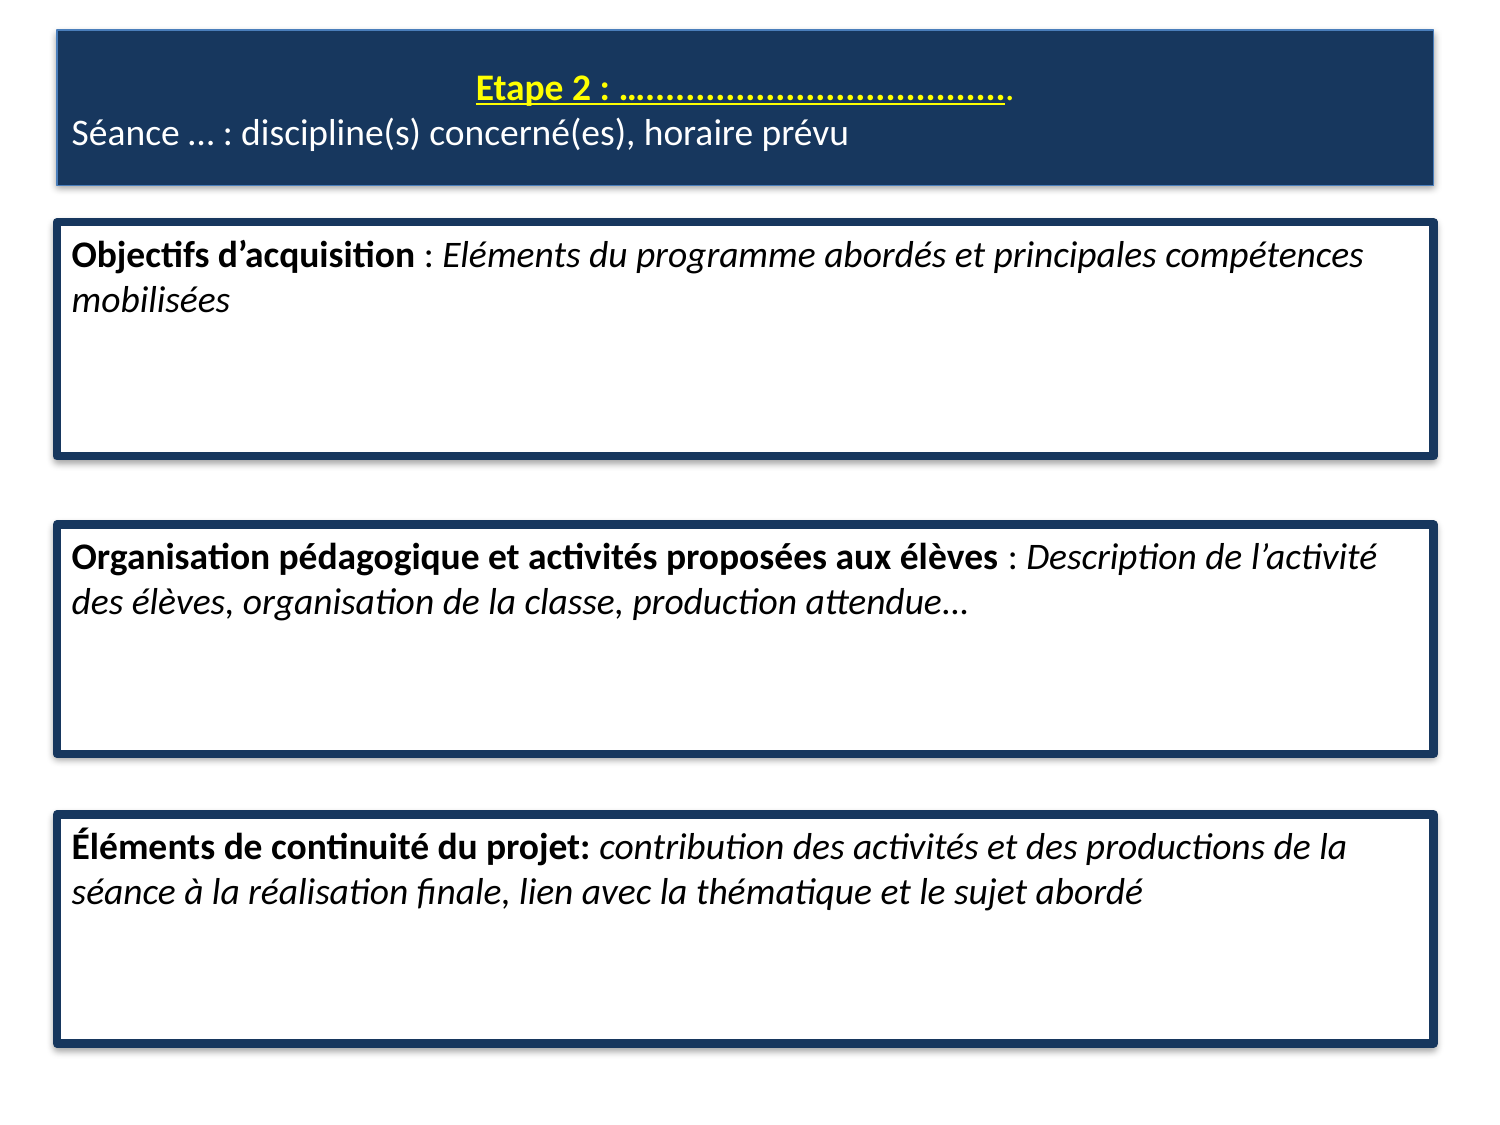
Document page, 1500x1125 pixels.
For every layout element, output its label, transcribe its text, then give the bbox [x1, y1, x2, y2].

text_box Etape 2 : …..................................... Séance … : discipline(s) concerné(es), horaire prévu [56, 29, 1434, 186]
text_box Éléments de continuité du projet: contribution des activités et des productions de la séance à la réalisation finale, lien avec la thématique et le sujet abordé [56, 814, 1434, 1044]
text_box Organisation pédagogique et activités proposées aux élèves : Description de l’activité des élèves, organisation de la classe, production attendue… [56, 524, 1434, 755]
text_box Objectifs d’acquisition : Eléments du programme abordés et principales compétences mobilisées [56, 221, 1434, 457]
